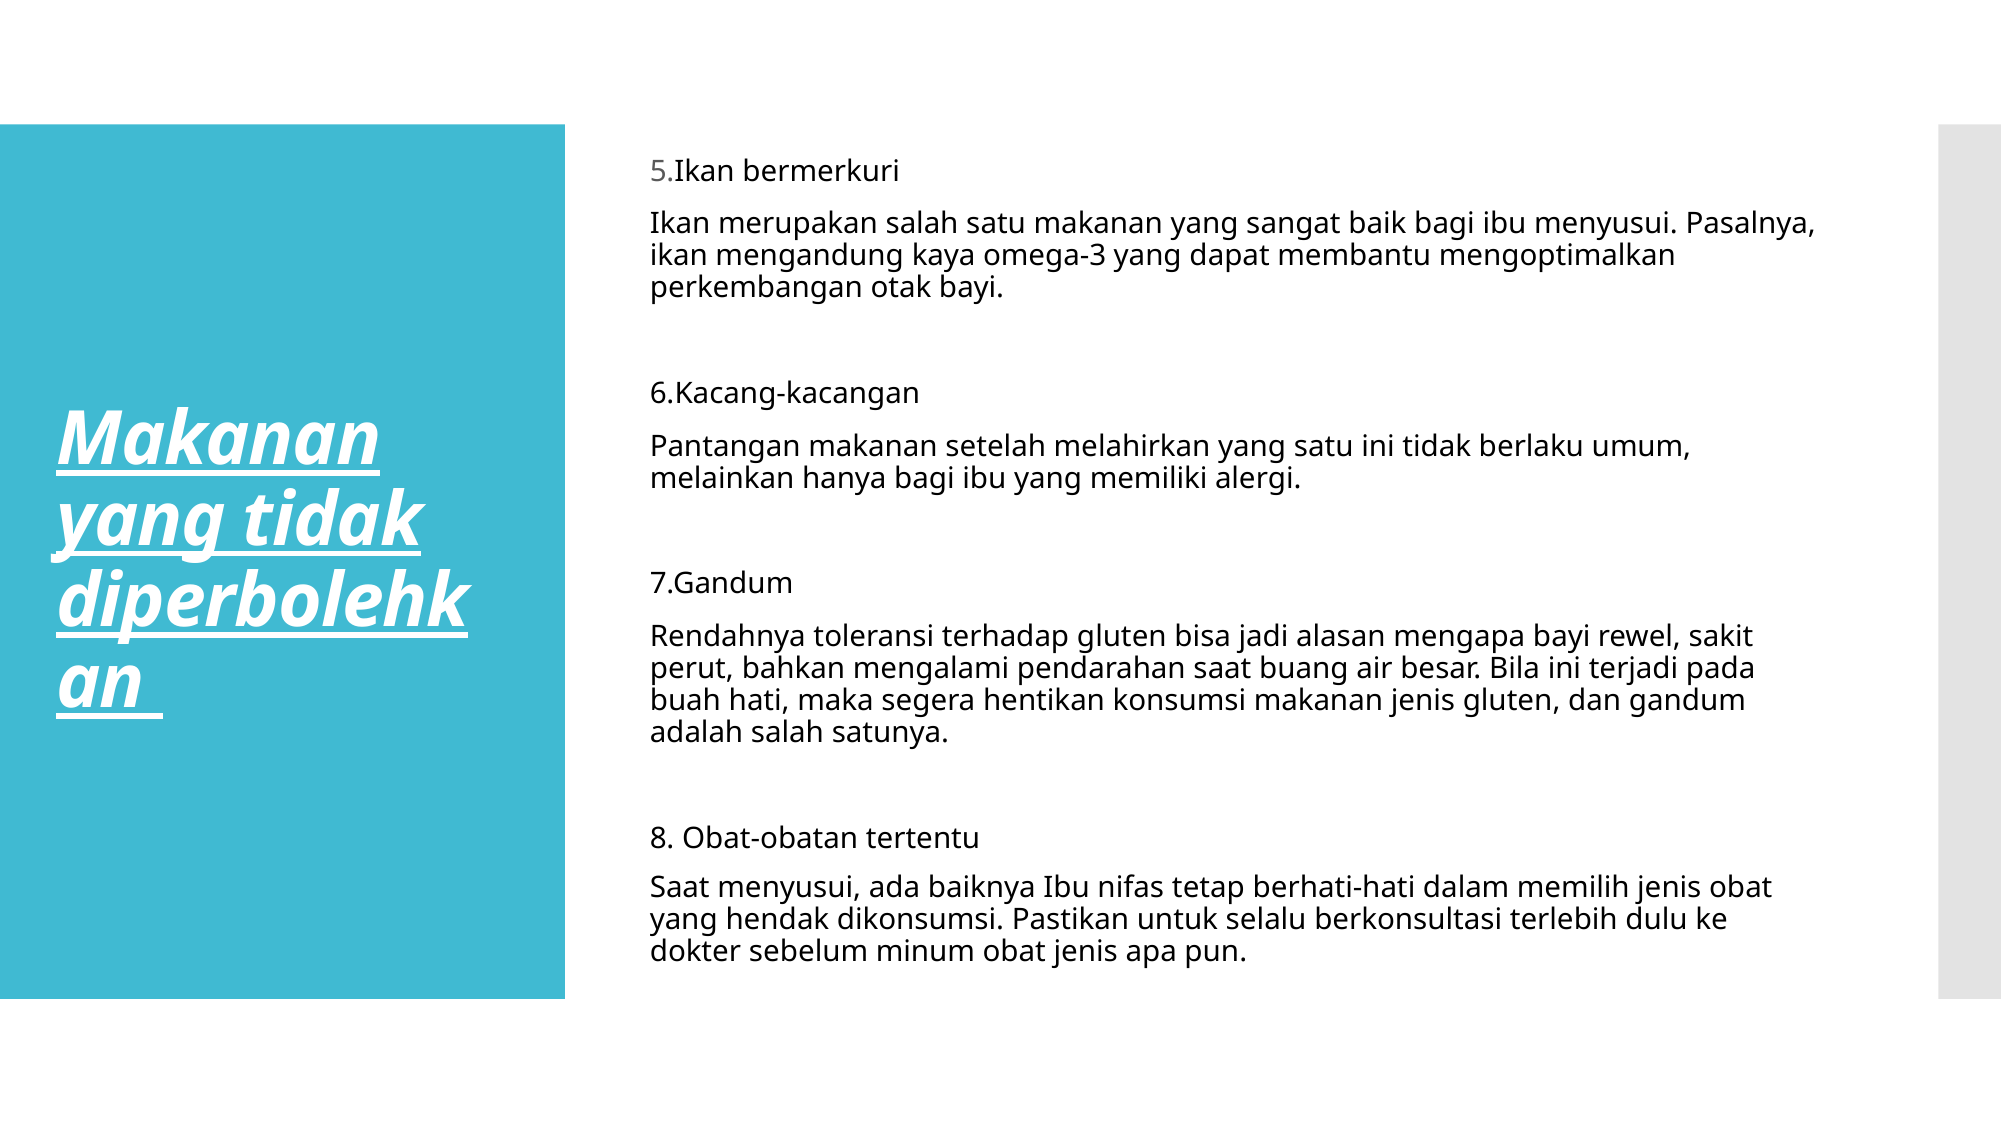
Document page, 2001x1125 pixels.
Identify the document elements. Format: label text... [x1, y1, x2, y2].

title Makanan yang tidak diperbolehkan [41, 184, 525, 940]
list 5.Ikan bermerkuri Ikan merupakan salah satu makanan yang sangat baik bagi ibu menyusui. Pasalnya, ikan mengandung kaya omega-3 yang dapat membantu mengoptimalkan perkembangan otak bayi. 6.Kacang-kacangan Pantangan makanan setelah melahirkan yang satu ini tidak berlaku umum, melainkan hanya bagi ibu yang memiliki alergi. 7.Gandum Rendahnya toleransi terhadap gluten bisa jadi alasan mengapa bayi rewel, sakit perut, bahkan mengalami pendarahan saat buang air besar. Bila ini terjadi pada buah hati, maka segera hentikan konsumsi makanan jenis gluten, dan gandum adalah salah satunya. 8. Obat-obatan tertentu Saat menyusui, ada baiknya Ibu nifas tetap berhati-hati dalam memilih jenis obat yang hendak dikonsumsi. Pastikan untuk selalu berkonsultasi terlebih dulu ke dokter sebelum minum obat jenis apa pun. [634, 141, 1835, 982]
